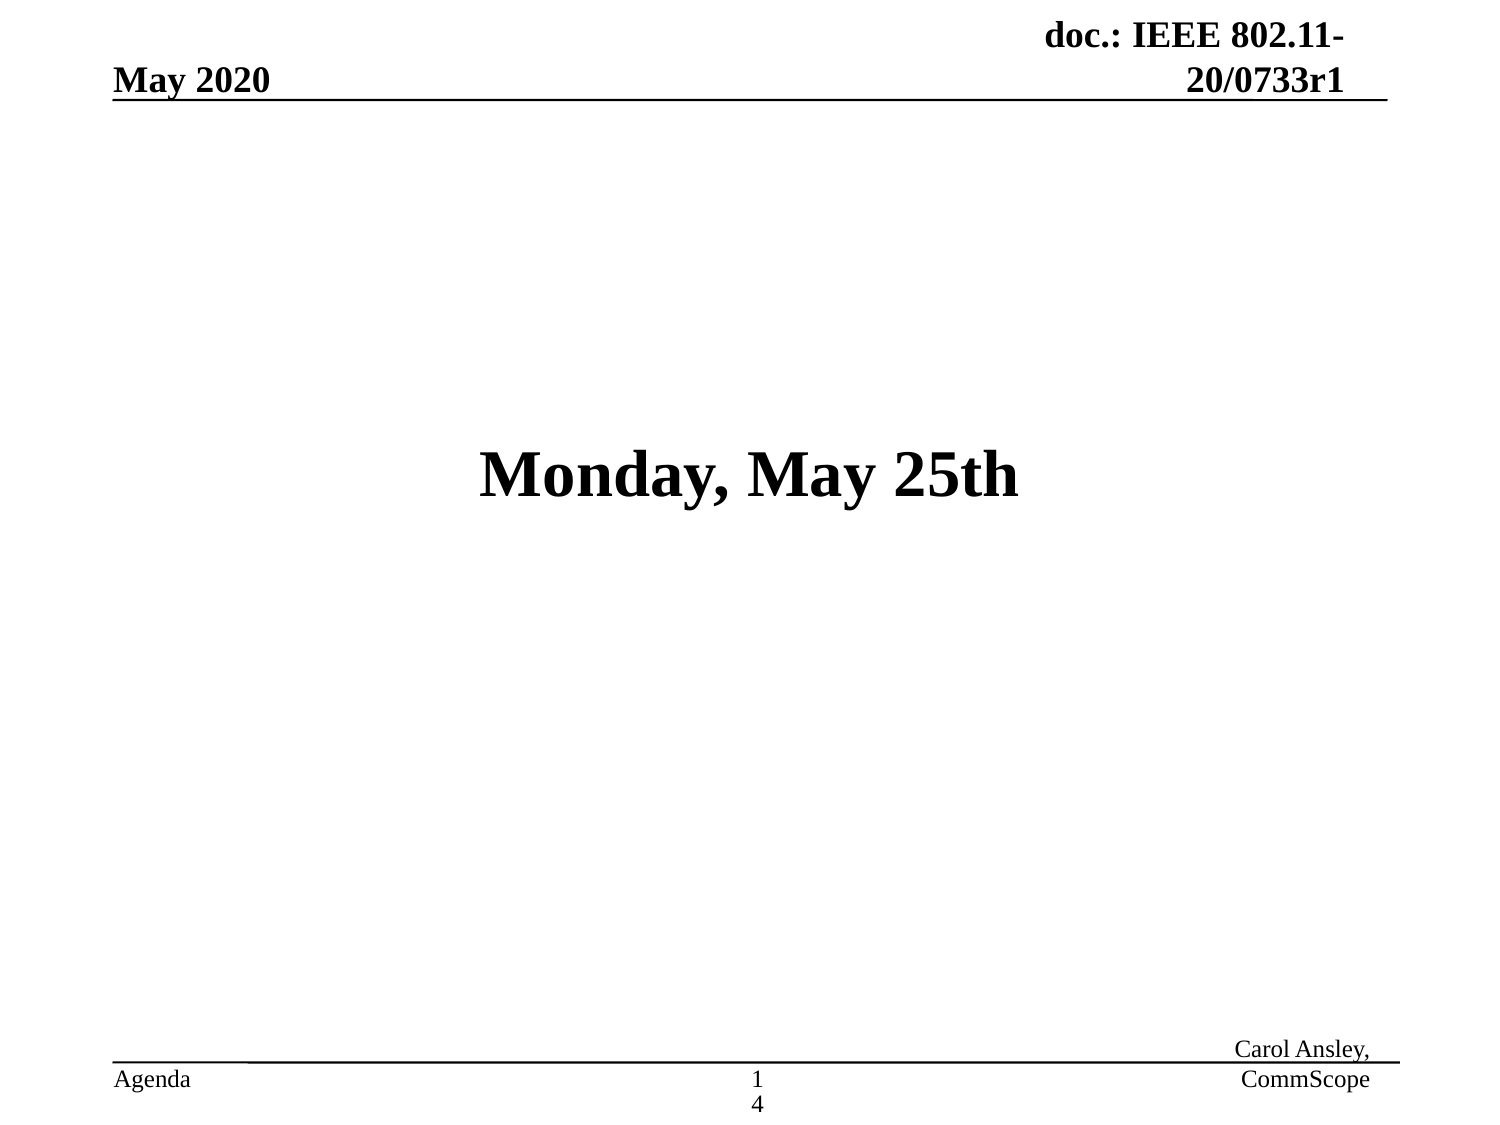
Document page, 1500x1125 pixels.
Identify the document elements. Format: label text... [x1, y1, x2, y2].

title Monday, May 25th [111, 348, 1388, 592]
slide_number 14 [750, 1061, 773, 1094]
